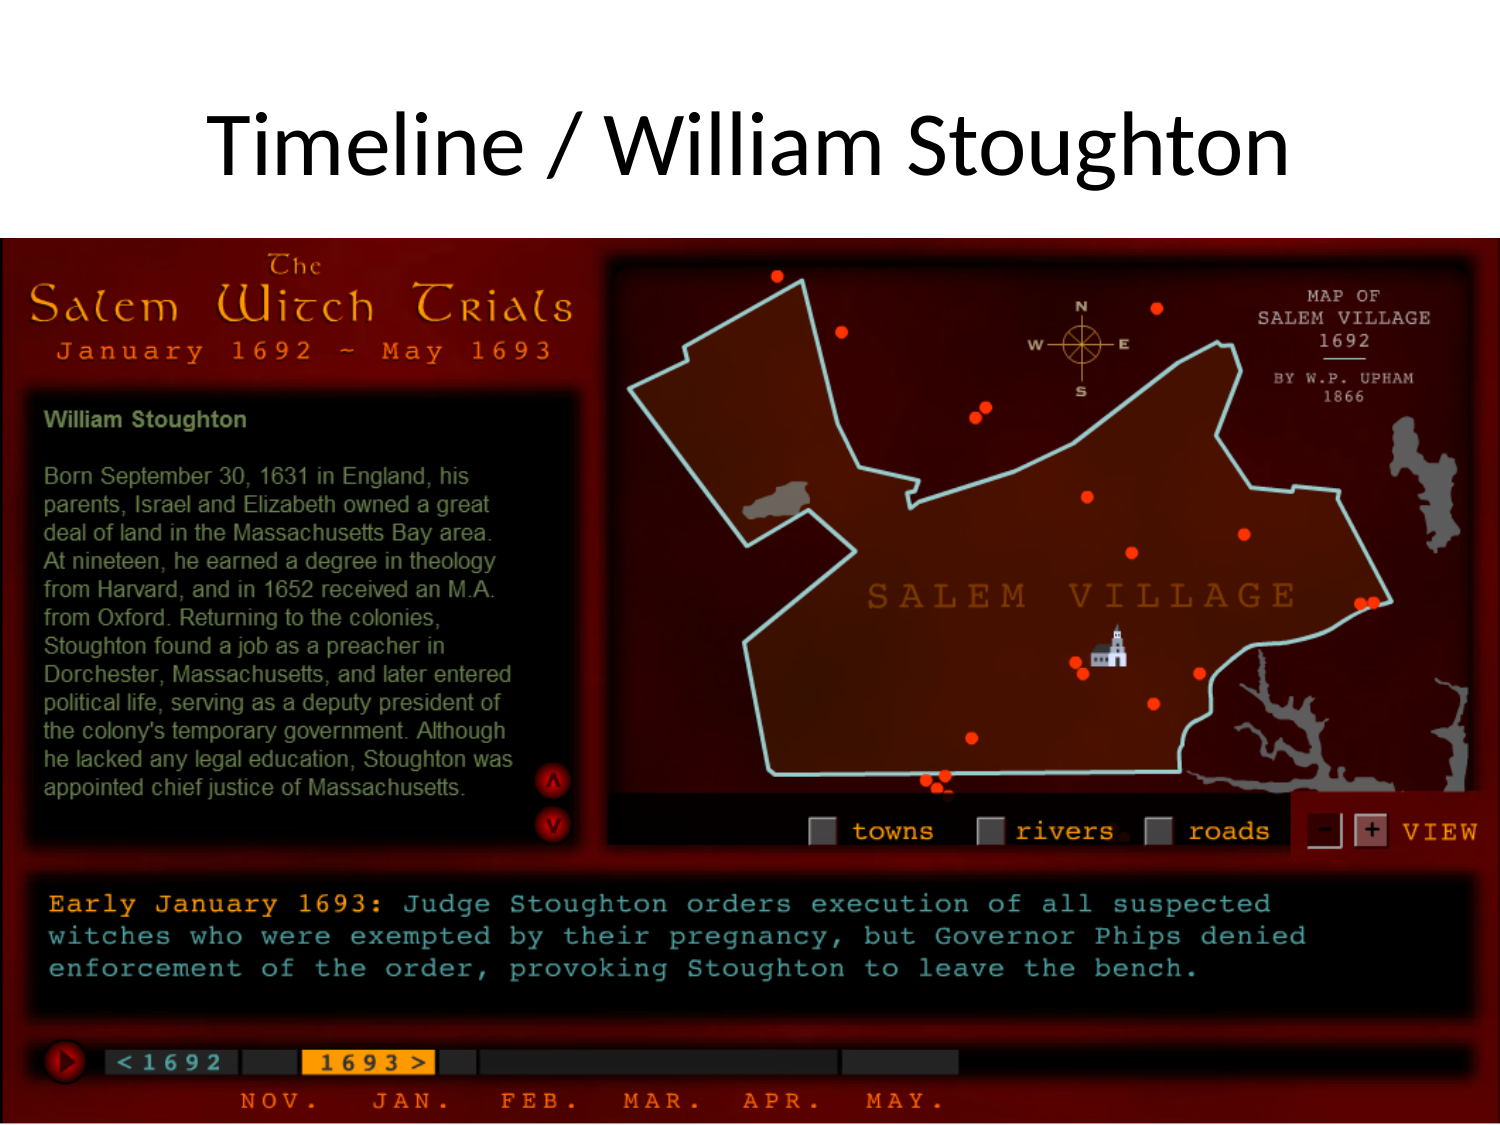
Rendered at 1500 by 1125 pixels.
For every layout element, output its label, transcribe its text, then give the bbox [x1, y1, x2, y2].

title Timeline / William Stoughton [75, 45, 1425, 233]
picture [0, 238, 1500, 1125]
